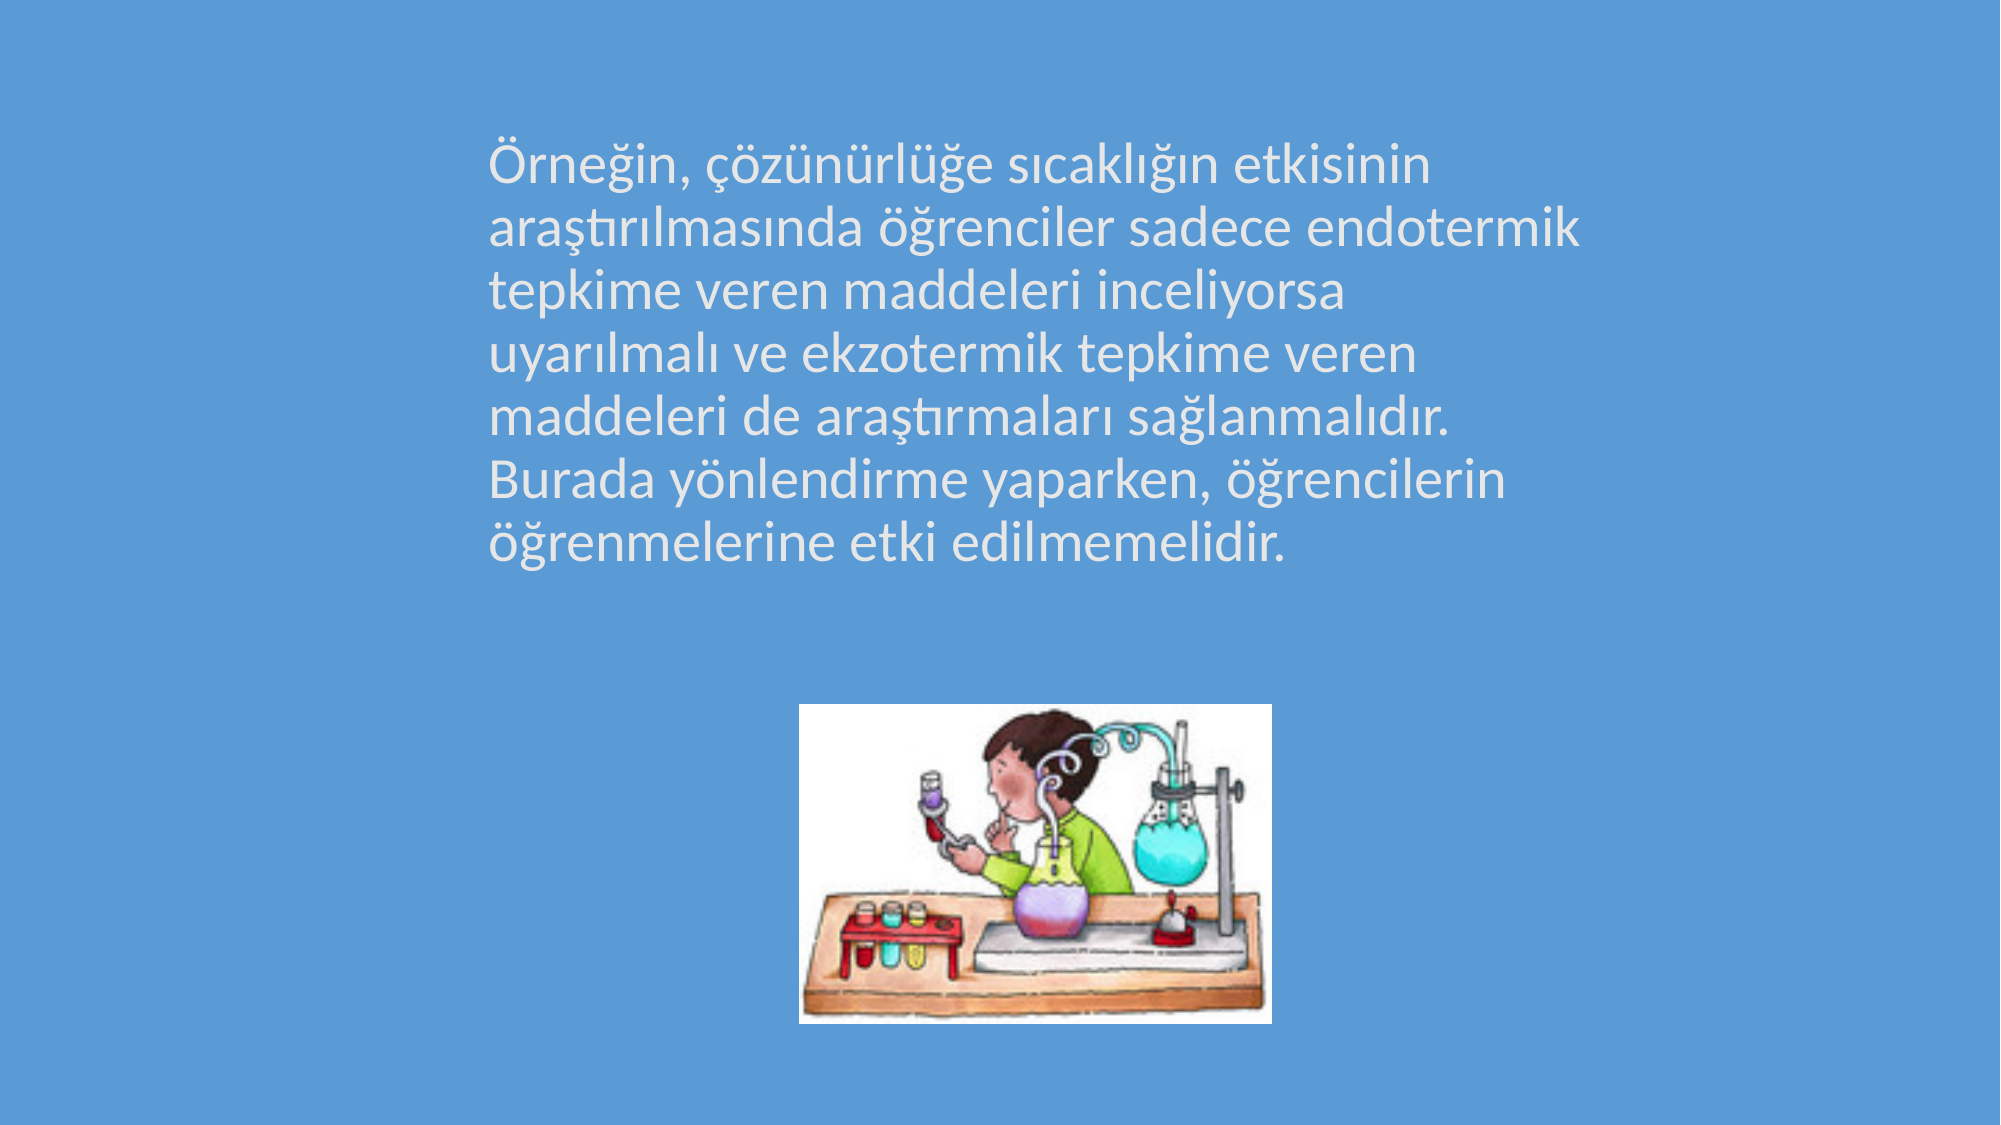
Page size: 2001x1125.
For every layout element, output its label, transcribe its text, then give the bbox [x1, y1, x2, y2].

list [799, 704, 1272, 1024]
list Örneğin, çözünürlüğe sıcaklığın etkisinin araştırılmasında öğrenciler sadece endotermik tepkime veren maddeleri inceliyorsa uyarılmalı ve ekzotermik tepkime veren maddeleri de araştırmaları sağlanmalıdır. Burada yönlendirme yaparken, öğrencilerin öğrenmelerine etki edilmemelidir. [373, 125, 1602, 681]
